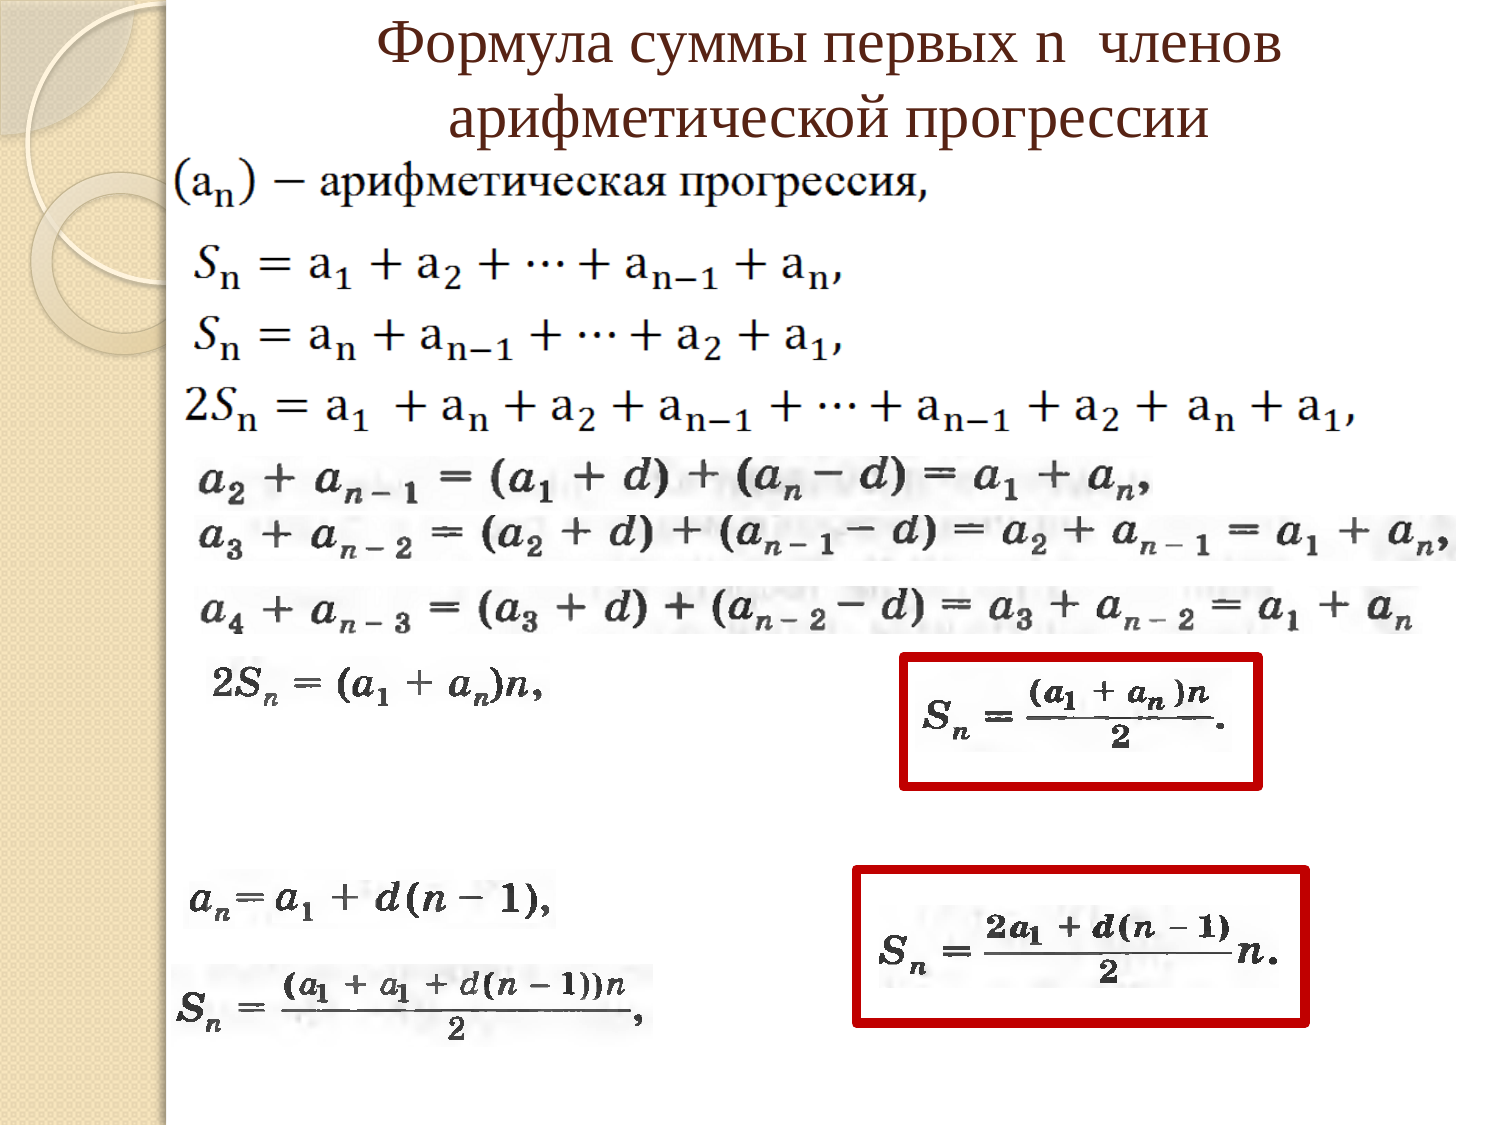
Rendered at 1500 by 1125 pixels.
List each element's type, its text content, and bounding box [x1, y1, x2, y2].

picture [879, 904, 1279, 988]
picture [194, 302, 842, 371]
picture [194, 585, 1423, 634]
picture [182, 869, 556, 929]
picture [206, 656, 550, 710]
picture [194, 231, 842, 300]
picture [194, 514, 1456, 562]
text_box [901, 655, 1260, 789]
picture [1186, 373, 1355, 441]
picture [182, 373, 1171, 441]
text_box [854, 867, 1307, 1025]
title Формула суммы первых n членов арифметической прогрессии [159, 1, 1500, 149]
picture [170, 148, 930, 217]
picture [915, 668, 1233, 752]
picture [170, 963, 654, 1047]
picture [194, 455, 1153, 511]
